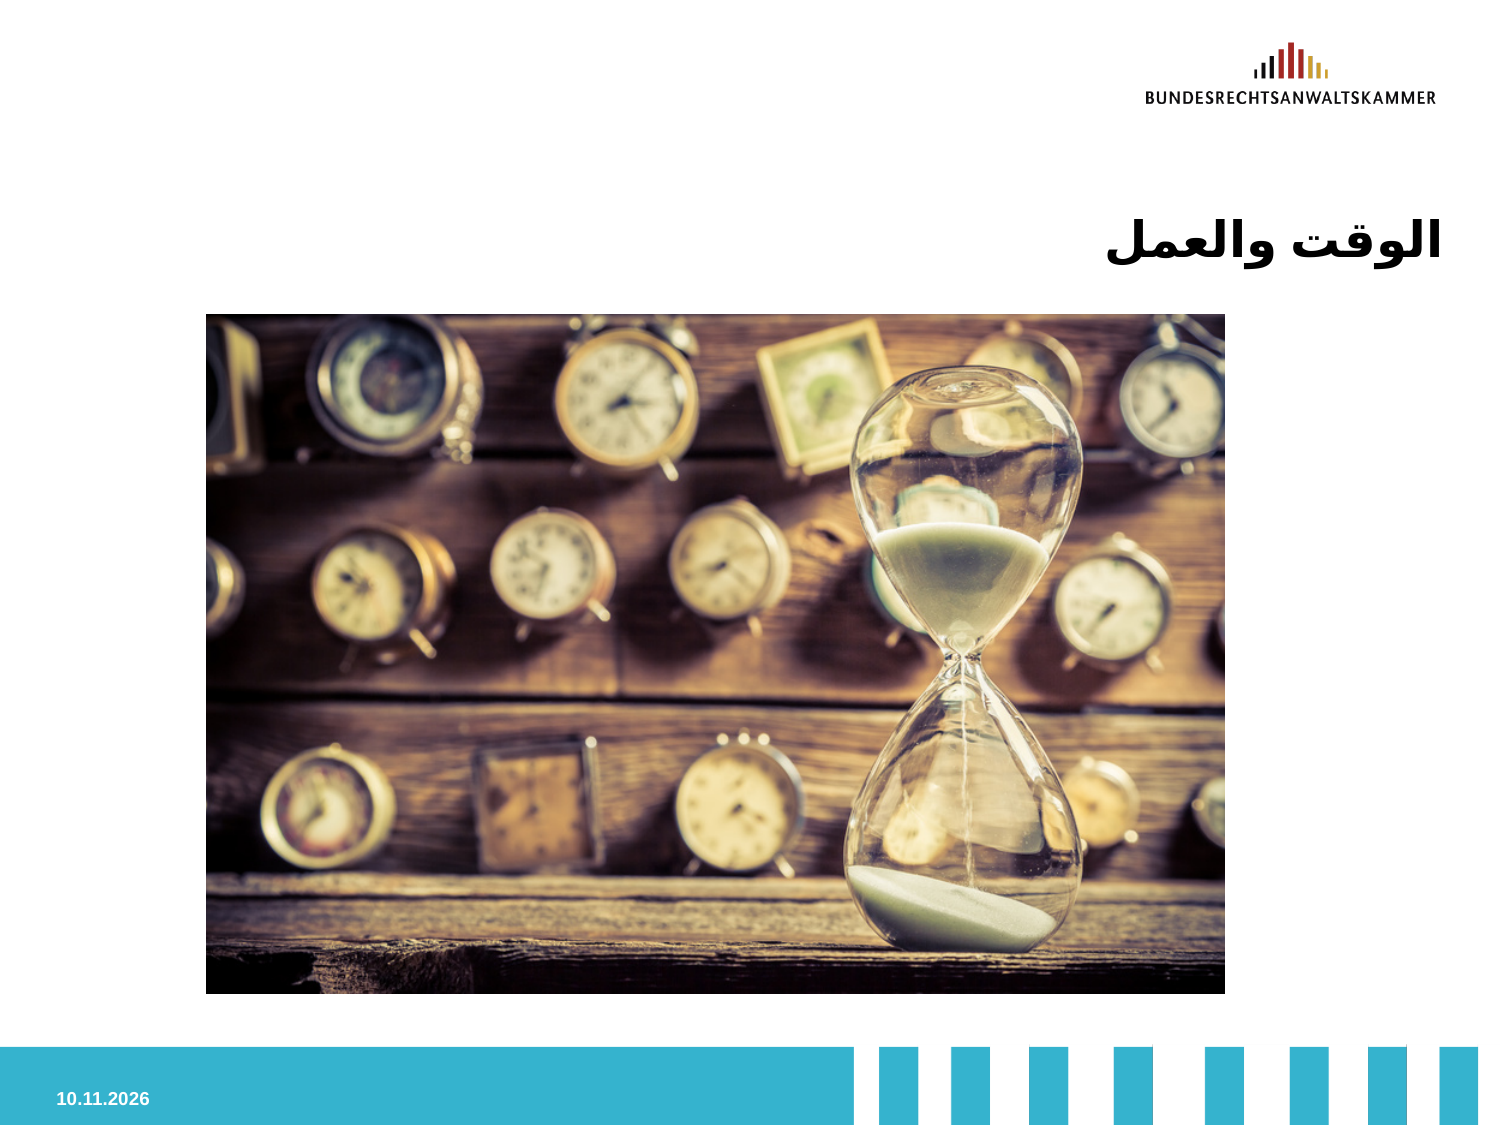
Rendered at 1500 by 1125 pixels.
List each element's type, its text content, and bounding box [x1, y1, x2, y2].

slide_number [41, 1079, 392, 1125]
picture [853, 1044, 1500, 1125]
picture [1146, 42, 1436, 104]
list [206, 314, 1225, 994]
title الوقت والعمل [41, 196, 1459, 279]
